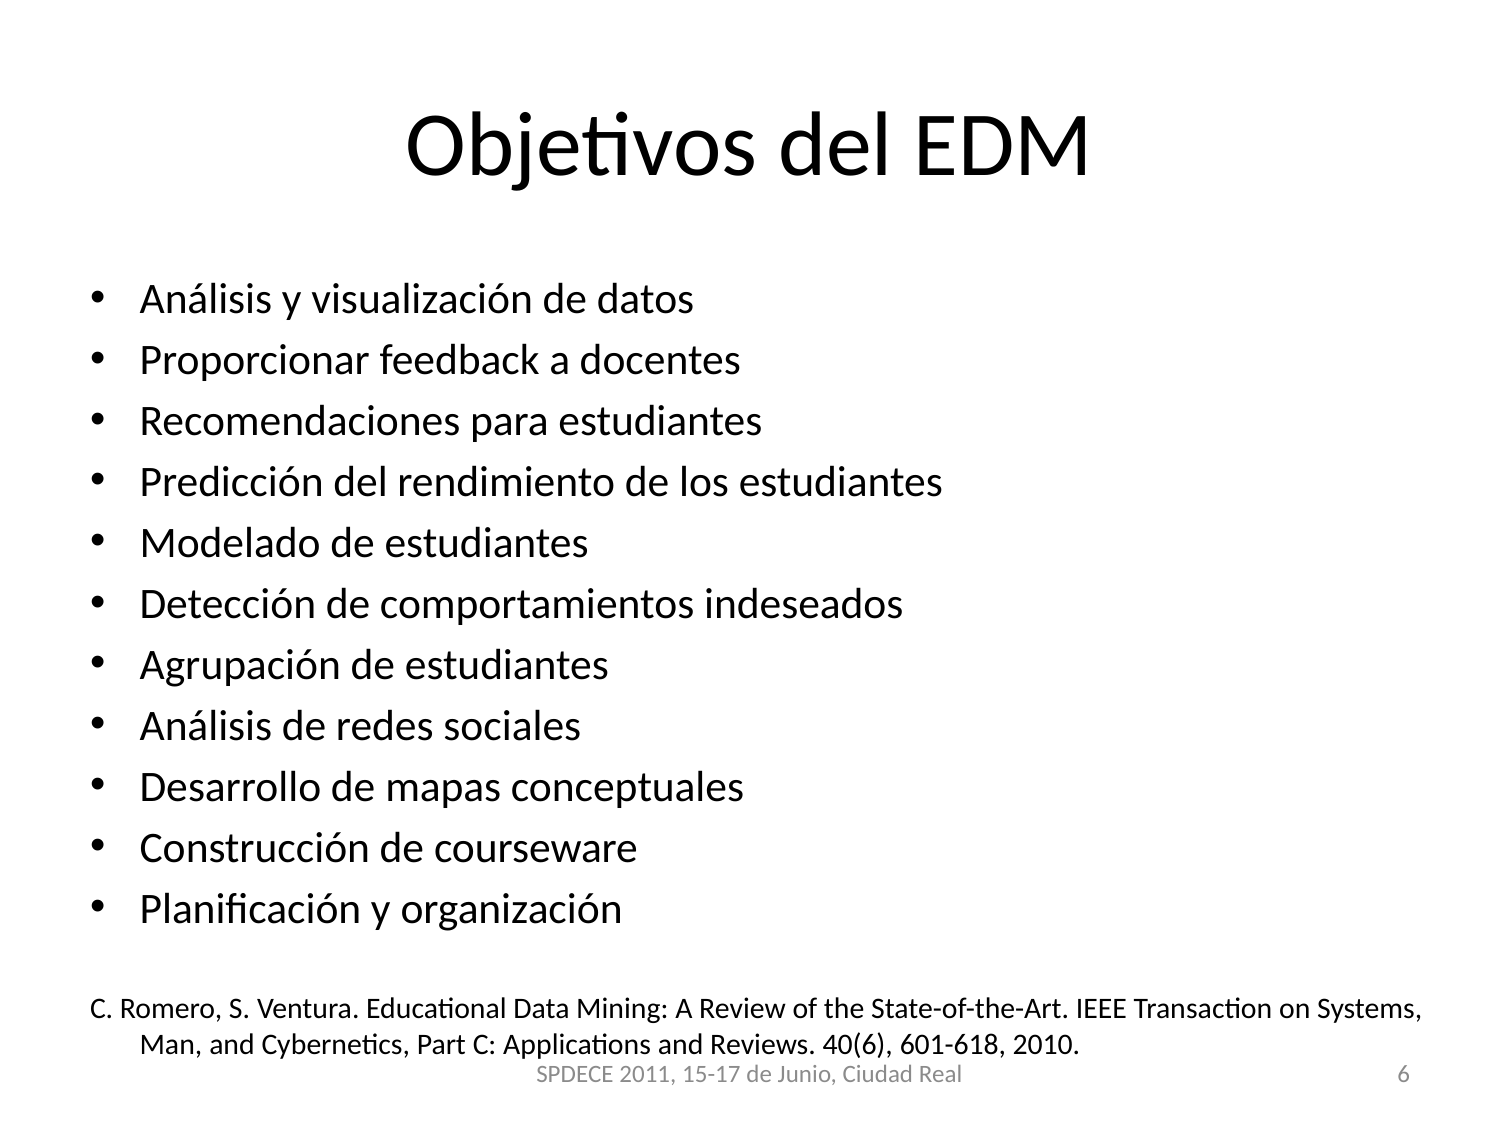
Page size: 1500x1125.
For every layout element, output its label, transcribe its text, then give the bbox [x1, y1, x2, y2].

title Objetivos del EDM [74, 44, 1426, 233]
list Análisis y visualización de datos Proporcionar feedback a docentes Recomendaciones para estudiantes Predicción del rendimiento de los estudiantes Modelado de estudiantes Detección de comportamientos indeseados Agrupación de estudiantes Análisis de redes sociales Desarrollo de mapas conceptuales Construcción de courseware Planificación y organización C. Romero, S. Ventura. Educational Data Mining: A Review of the State-of-the-Art. IEEE Transaction on Systems, Man, and Cybernetics, Part C: Applications and Reviews. 40(6), 601-618, 2010. [74, 262, 1448, 1083]
footer SPDECE 2011, 15-17 de Junio, Ciudad Real [512, 1042, 988, 1103]
slide_number 6 [1074, 1042, 1425, 1103]
